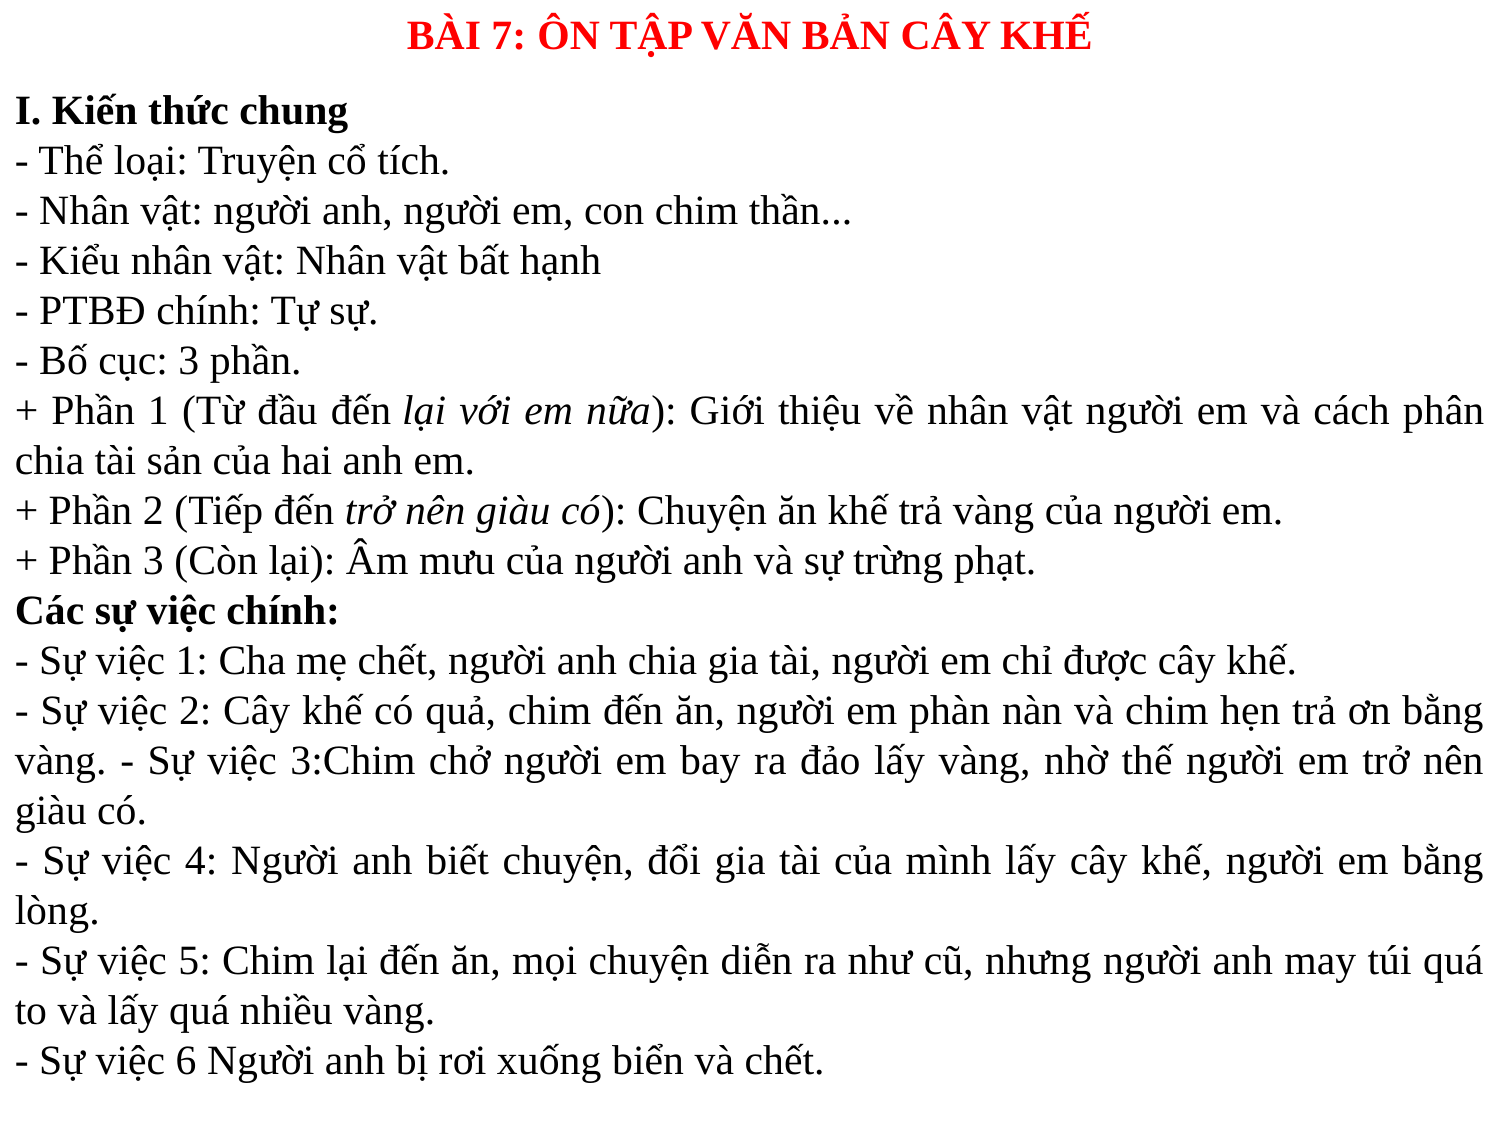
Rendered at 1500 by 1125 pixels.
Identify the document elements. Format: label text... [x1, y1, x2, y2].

text_box I. Kiến thức chung - Thể loại: Truyện cổ tích. - Nhân vật: người anh, người em, con chim thần... - Kiểu nhân vật: Nhân vật bất hạnh - PTBĐ chính: Tự sự. - Bố cục: 3 phần. + Phần 1 (Từ đầu đến lại với em nữa): Giới thiệu về nhân vật người em và cách phân chia tài sản của hai anh em. + Phần 2 (Tiếp đến trở nên giàu có): Chuyện ăn khế trả vàng của người em. + Phần 3 (Còn lại): Âm mưu của người anh và sự trừng phạt. Các sự việc chính: - Sự việc 1: Cha mẹ chết, người anh chia gia tài, người em chỉ được cây khế. - Sự việc 2: Cây khế có quả, chim đến ăn, người em phàn nàn và chim hẹn trả ơn bằng vàng. - Sự việc 3:Chim chở người em bay ra đảo lấy vàng, nhờ thế người em trở nên giàu có. - Sự việc 4: Người anh biết chuyện, đổi gia tài của mình lấy cây khế, người em bằng lòng. - Sự việc 5: Chim lại đến ăn, mọi chuyện diễn ra như cũ, nhưng người anh may túi quá to và lấy quá nhiều vàng. - Sự việc 6 Người anh bị rơi xuống biển và chết. [0, 75, 1500, 1125]
text_box BÀI 7: ÔN TẬP VĂN BẢN CÂY KHẾ [0, 0, 1500, 75]
